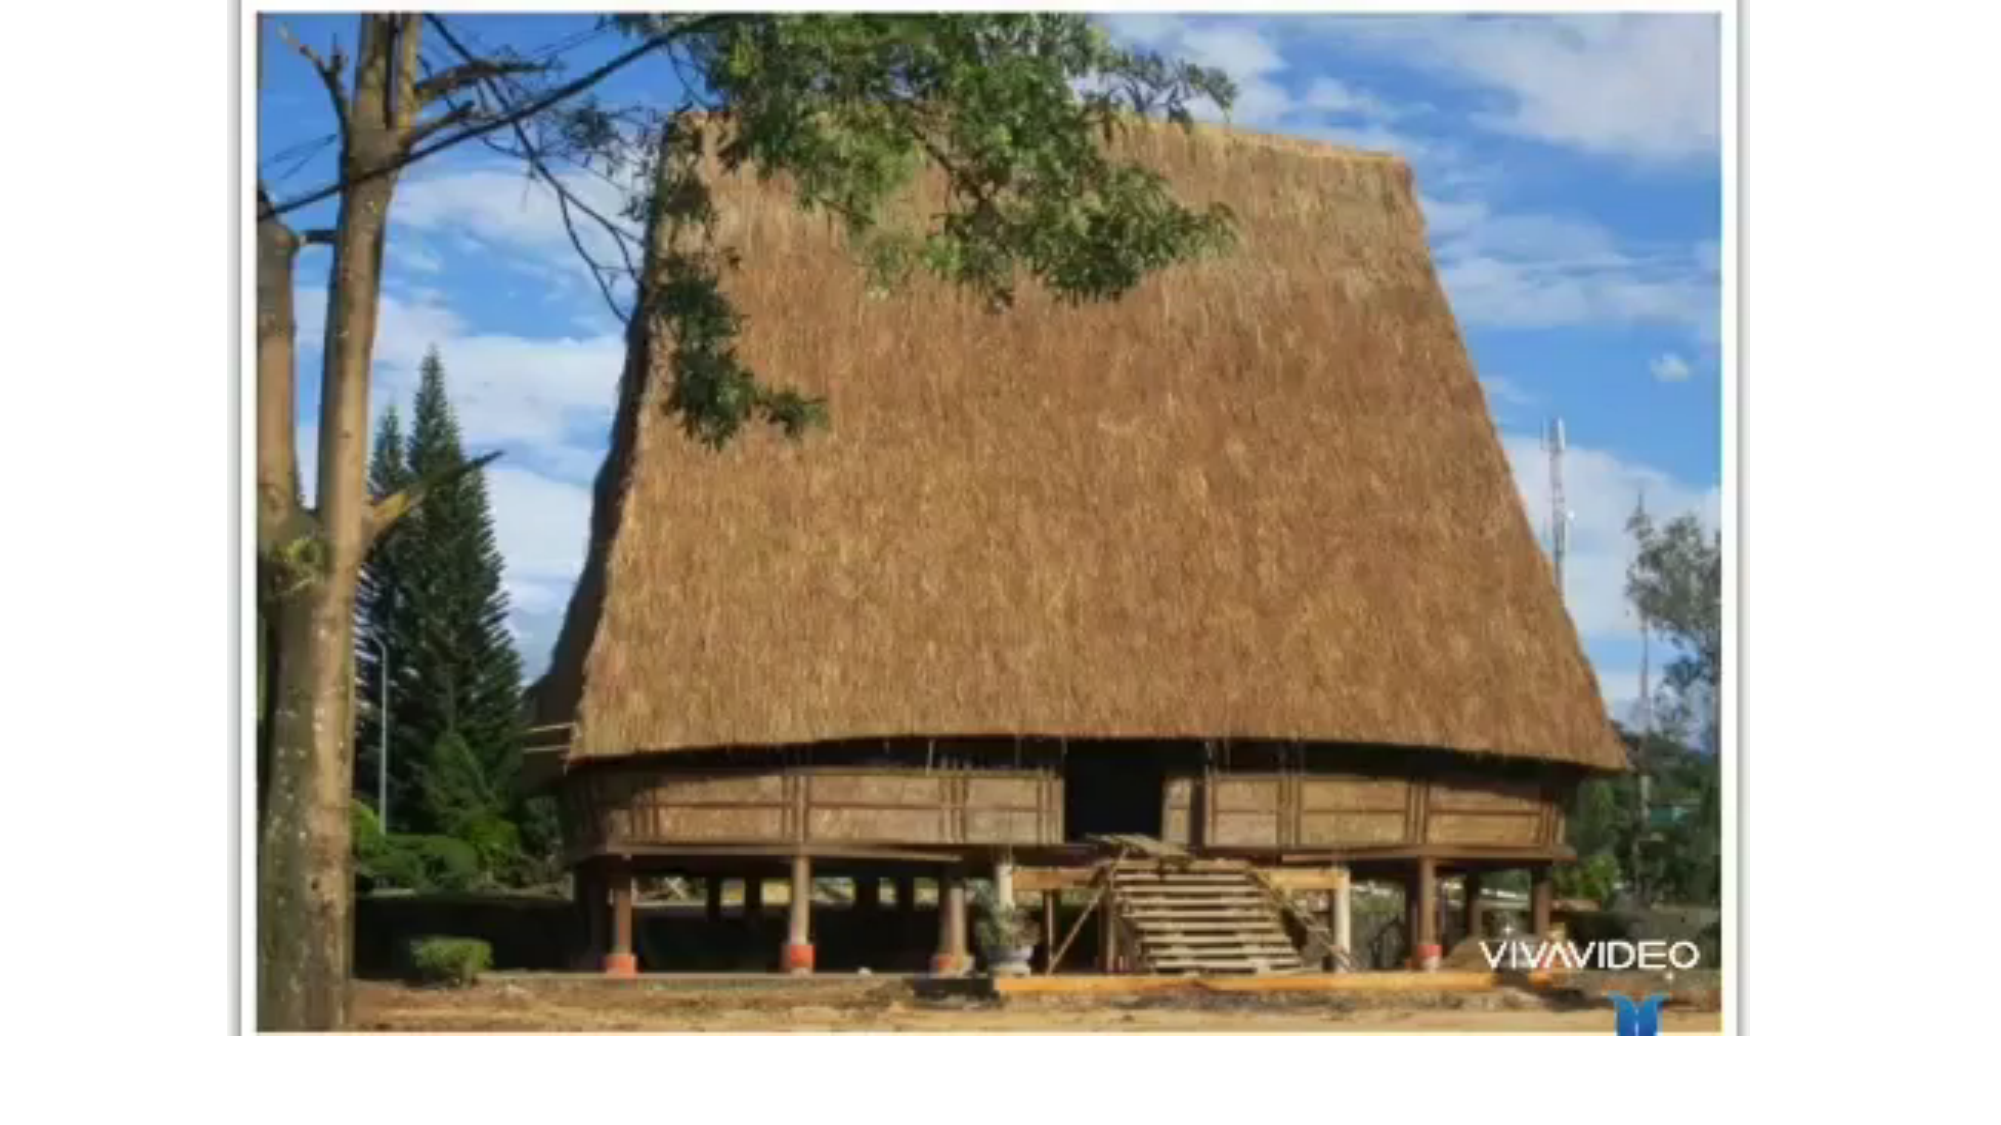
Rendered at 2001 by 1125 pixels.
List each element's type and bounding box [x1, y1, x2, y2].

text_box [227, 0, 1751, 1037]
